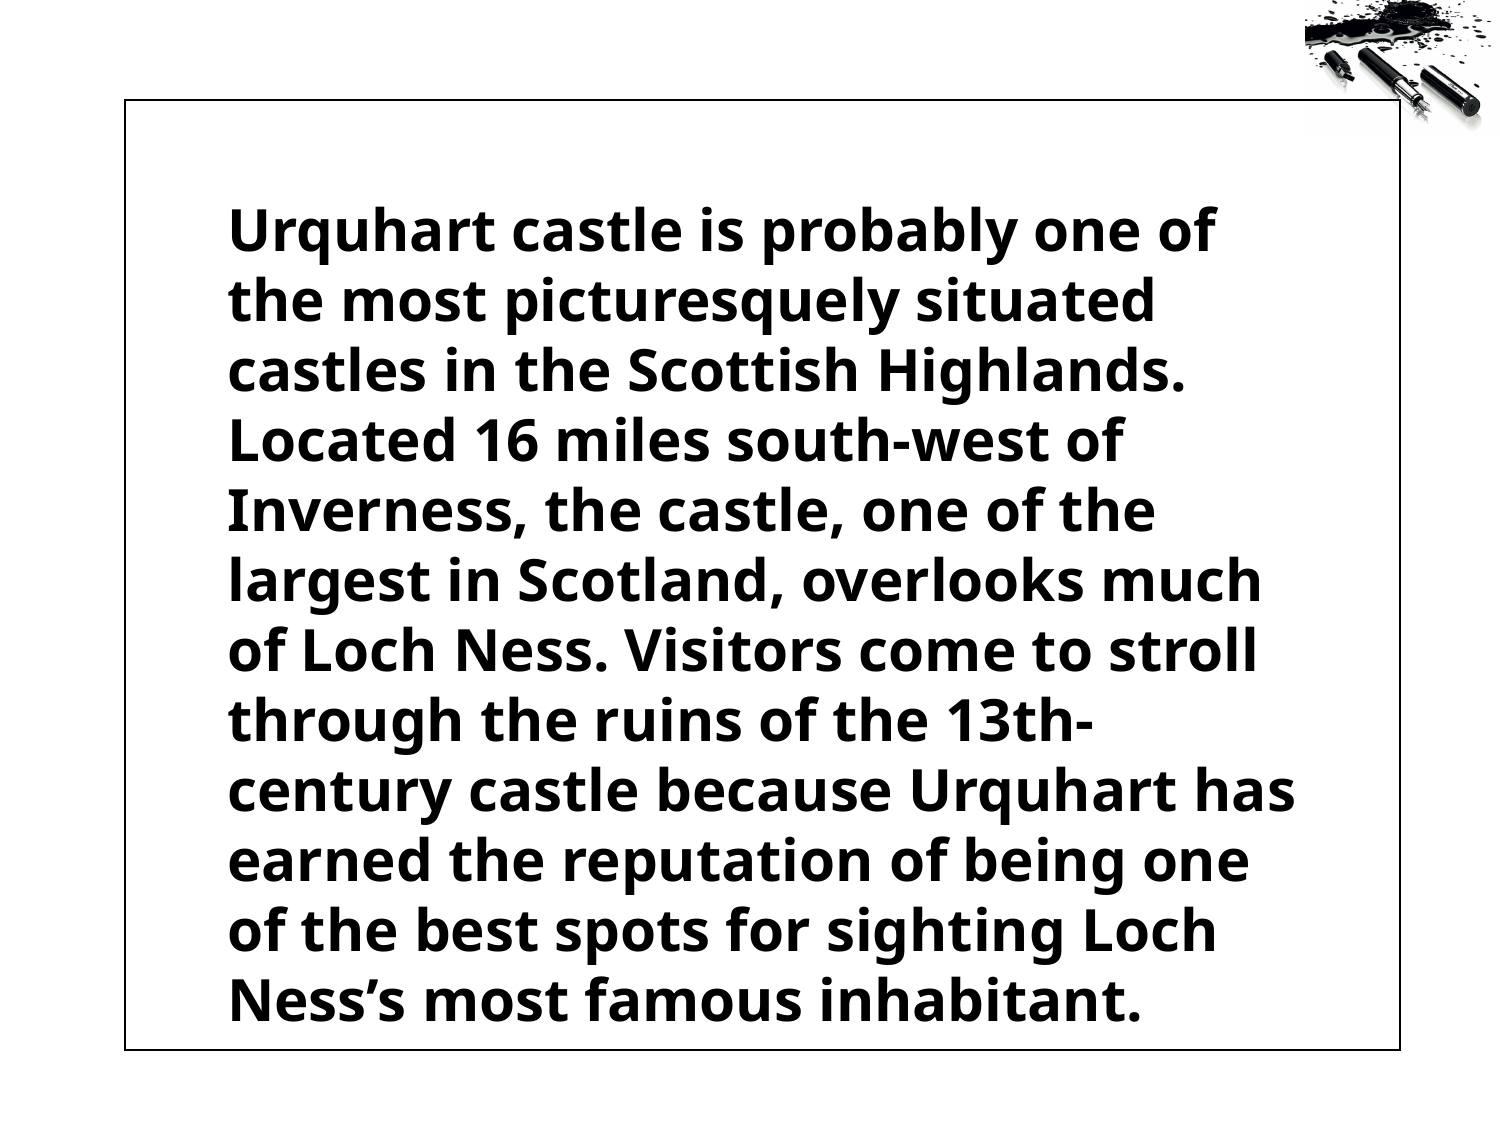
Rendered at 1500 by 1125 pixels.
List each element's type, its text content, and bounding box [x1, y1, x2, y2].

picture [1304, 0, 1500, 138]
text_box [124, 99, 1400, 1050]
text_box Urquhart castle is probably one of the most picturesquely situated castles in the Scottish Highlands. Located 16 miles south-west of Inverness, the castle, one of the largest in Scotland, overlooks much of Loch Ness. Visitors come to stroll through the ruins of the 13th-century castle because Urquhart has earned the reputation of being one of the best spots for sighting Loch Ness’s most famous inhabitant. [212, 115, 1313, 1041]
